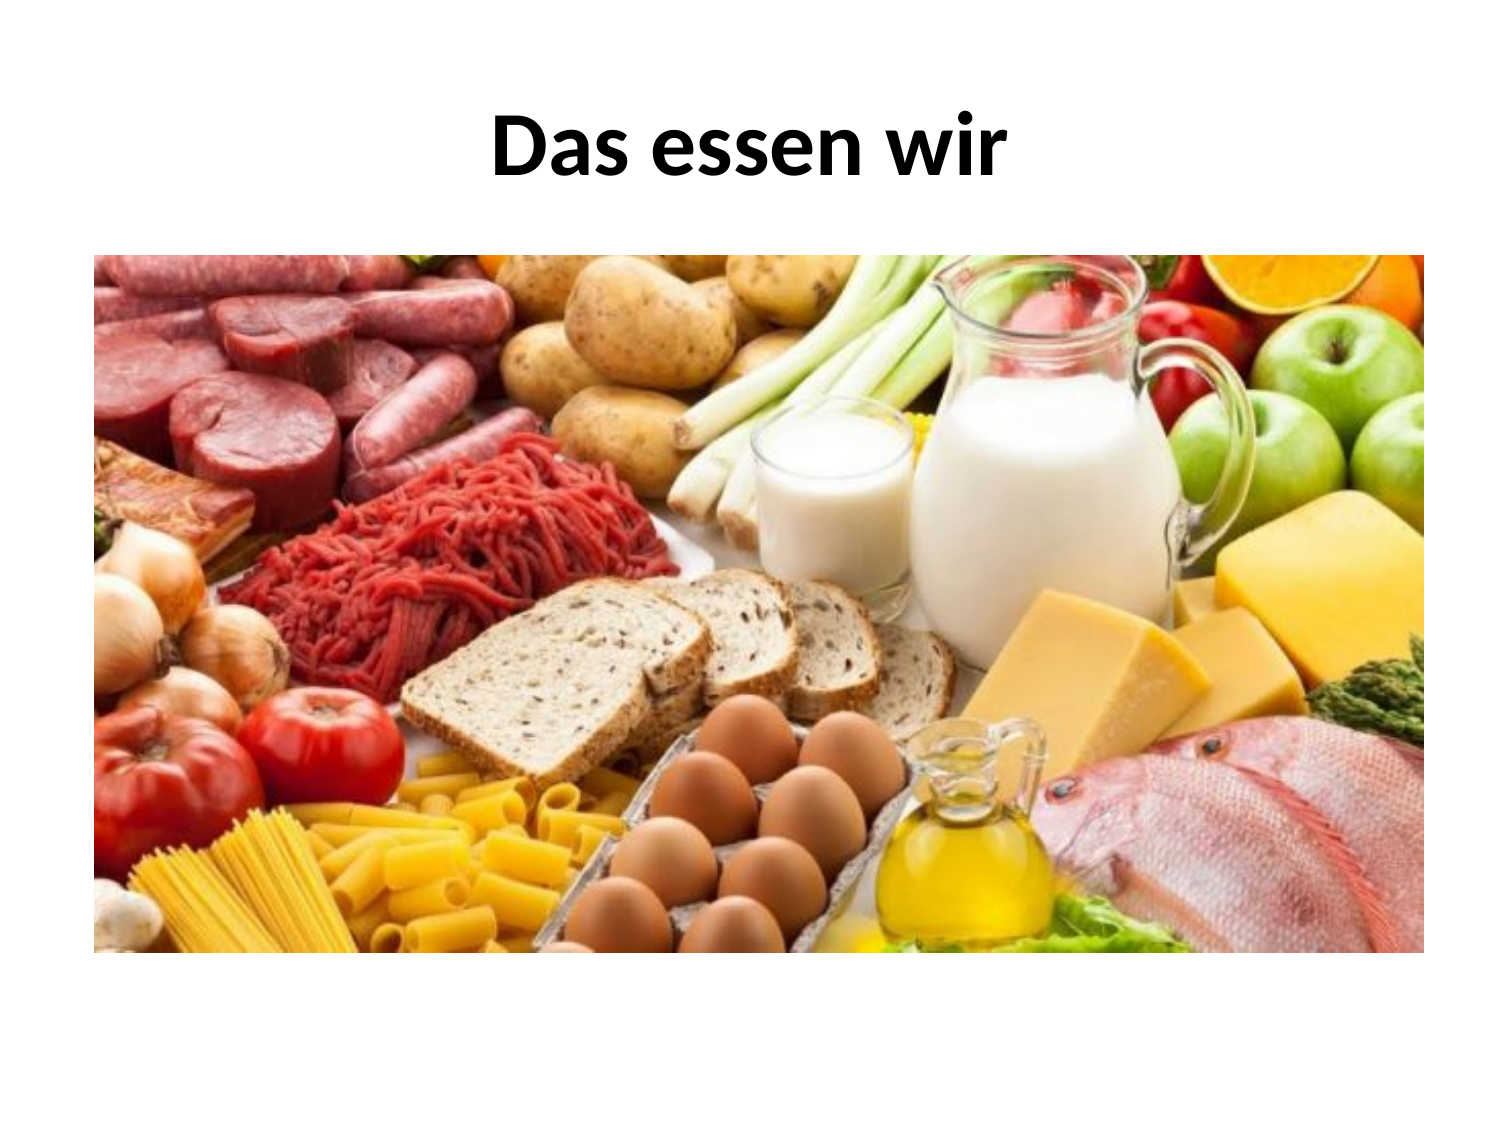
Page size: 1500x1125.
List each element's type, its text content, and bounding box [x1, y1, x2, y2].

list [94, 255, 1424, 953]
title Das essen wir [75, 45, 1425, 233]
